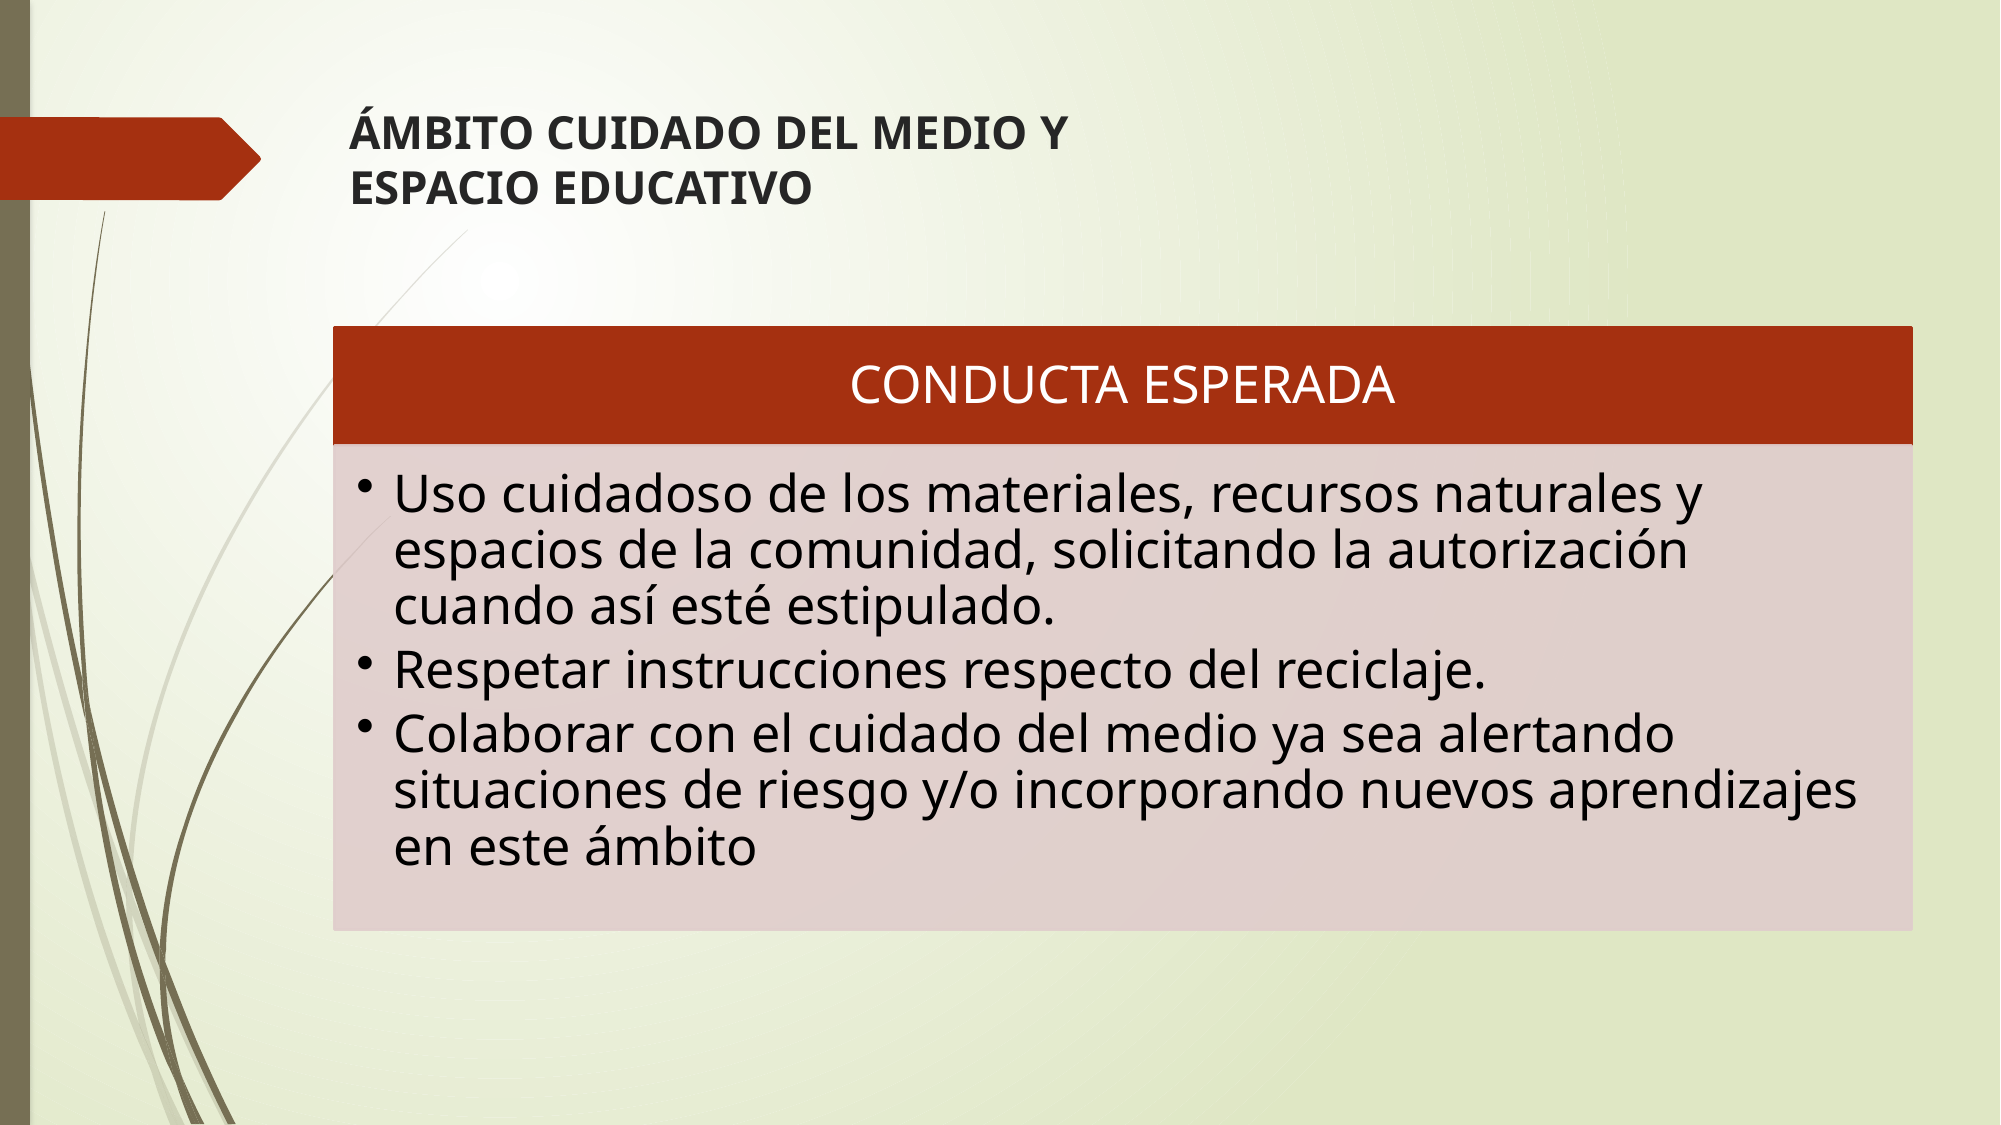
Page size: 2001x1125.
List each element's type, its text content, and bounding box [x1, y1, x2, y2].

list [334, 317, 1912, 939]
title ÁMBITO CUIDADO DEL MEDIO Y ESPACIO EDUCATIVO [334, 96, 1797, 277]
